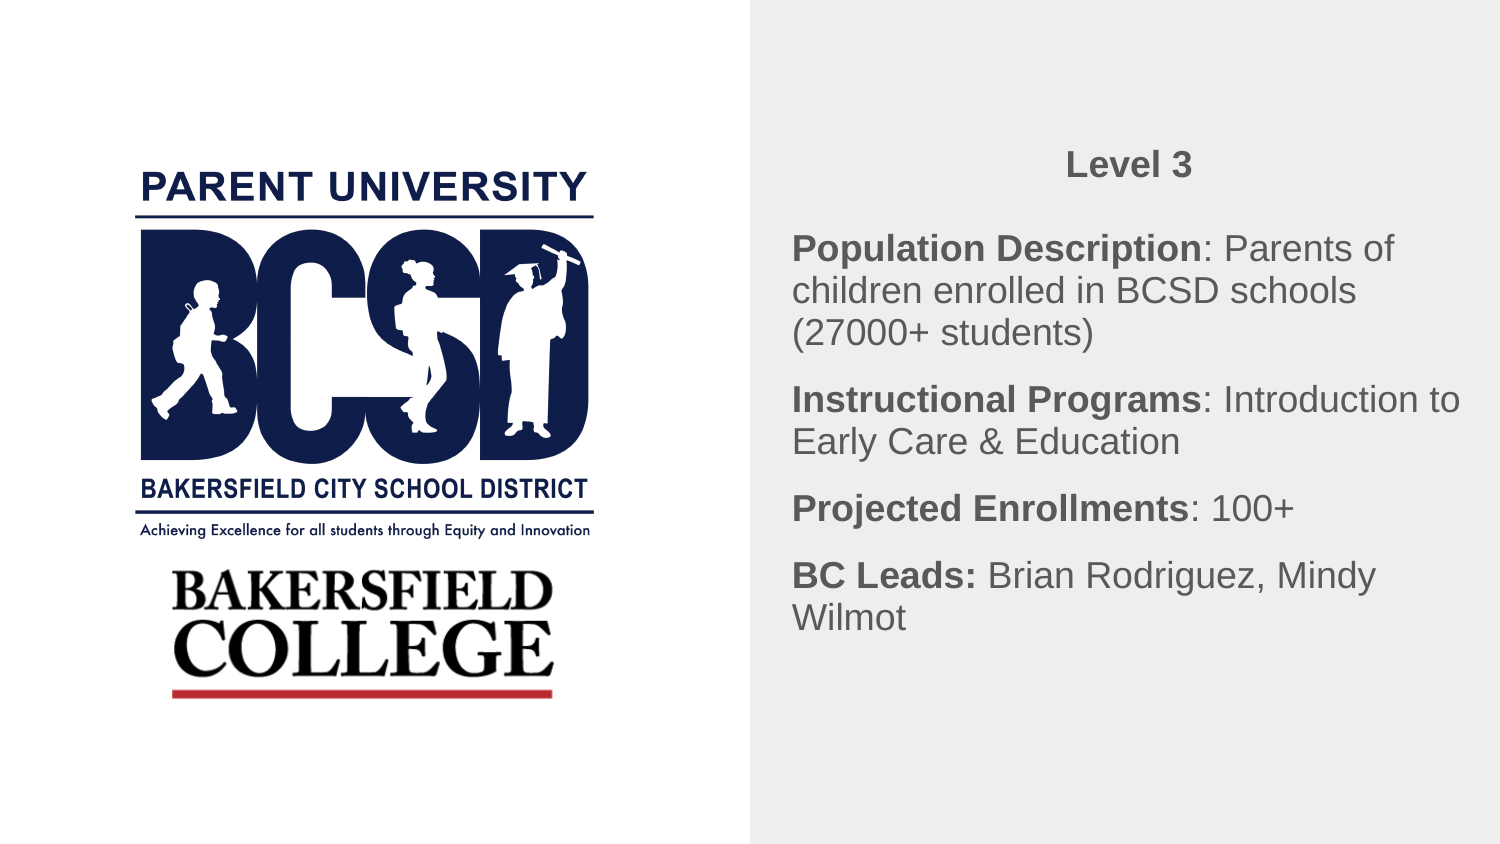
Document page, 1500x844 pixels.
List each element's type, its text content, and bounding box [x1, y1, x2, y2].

picture [166, 554, 562, 724]
list Level 3 Population Description: Parents of children enrolled in BCSD schools (27000+ students) Instructional Programs: Introduction to Early Care & Education Projected Enrollments: 100+ BC Leads: Brian Rodriguez, Mindy Wilmot [776, 104, 1482, 677]
picture [134, 166, 594, 540]
